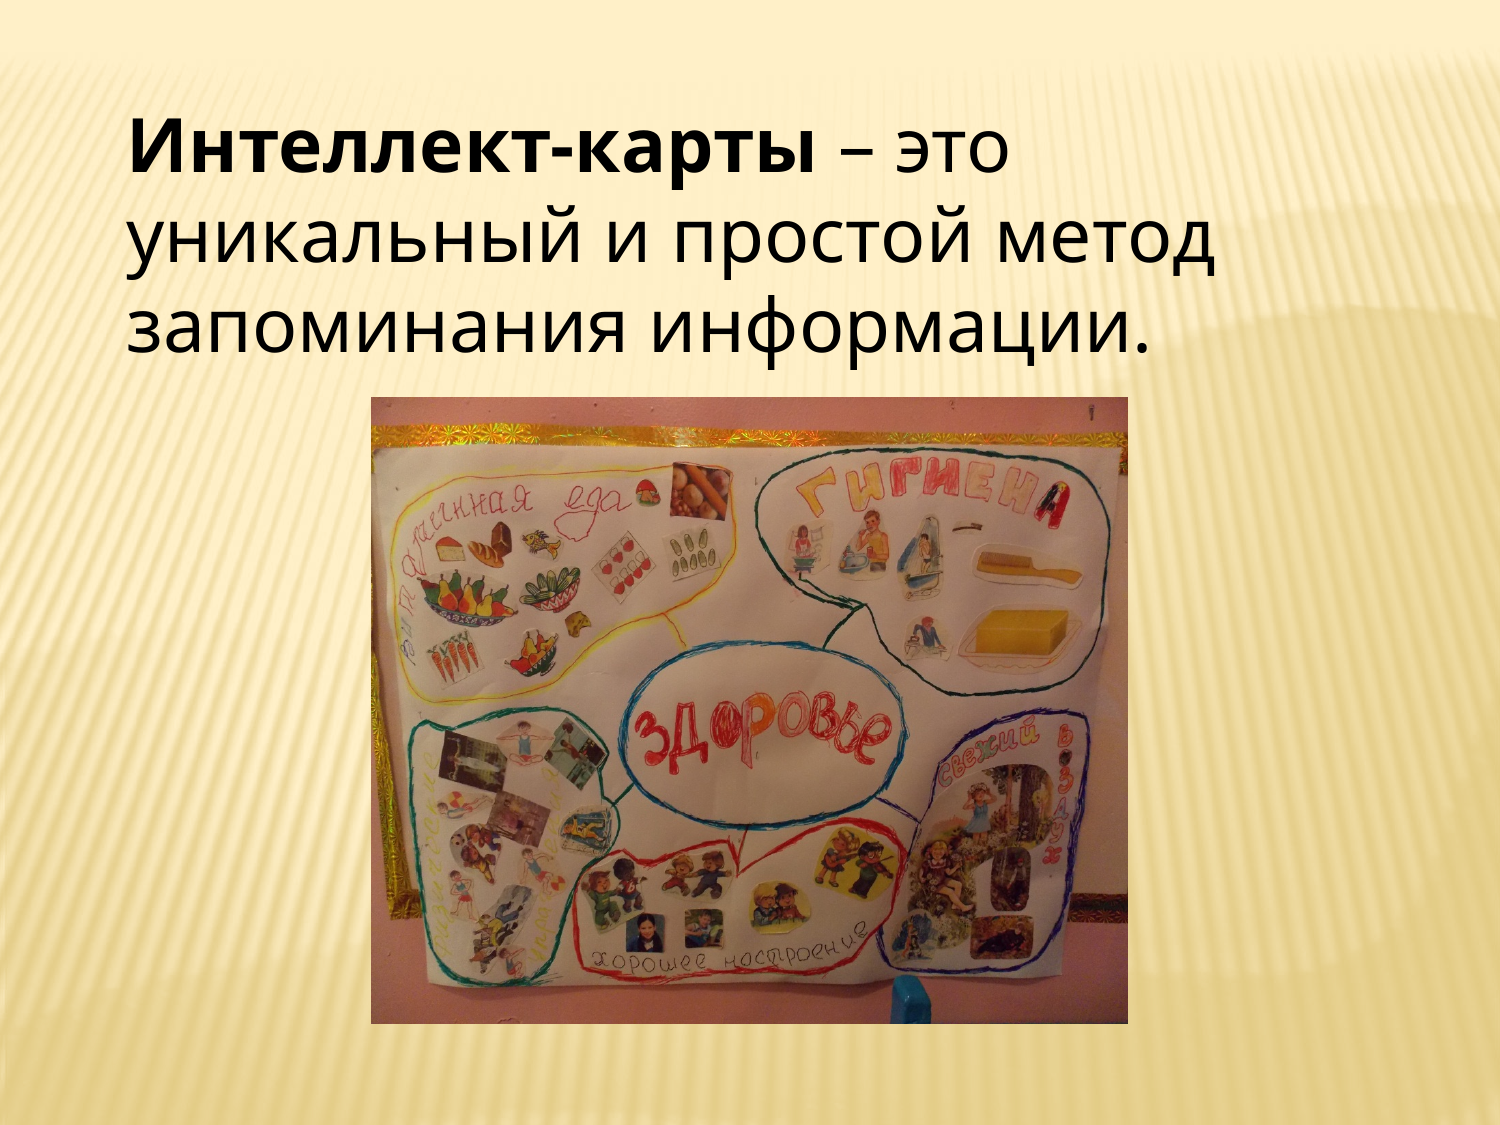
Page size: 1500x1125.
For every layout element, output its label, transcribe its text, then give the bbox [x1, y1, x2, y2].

text_box Интеллект-карты – это уникальный и простой метод запоминания информации. [112, 89, 1388, 375]
picture [371, 396, 1129, 1024]
